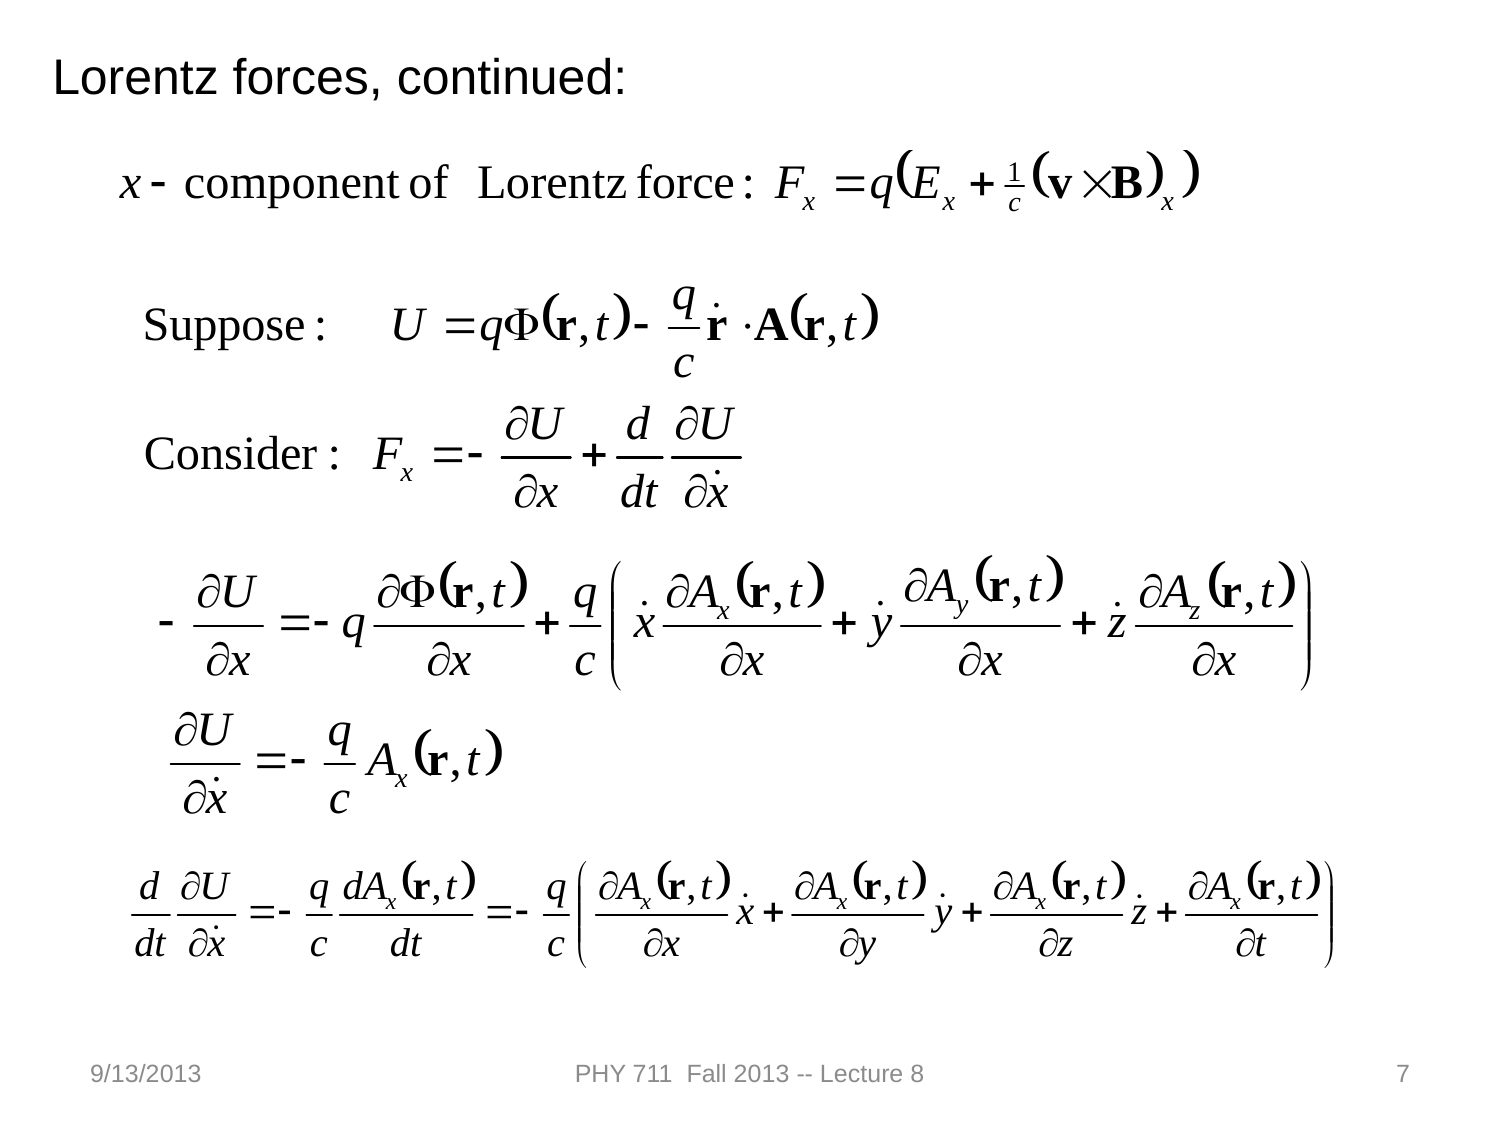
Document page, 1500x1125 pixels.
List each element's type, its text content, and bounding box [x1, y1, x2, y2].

footer PHY 711 Fall 2013 -- Lecture 8 [512, 1042, 988, 1103]
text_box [150, 549, 1324, 703]
slide_number 7 [1074, 1042, 1425, 1103]
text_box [162, 699, 506, 825]
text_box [109, 149, 1203, 223]
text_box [137, 262, 884, 519]
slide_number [75, 1042, 425, 1103]
text_box Lorentz forces, continued: [37, 37, 1263, 112]
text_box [124, 854, 1346, 976]
